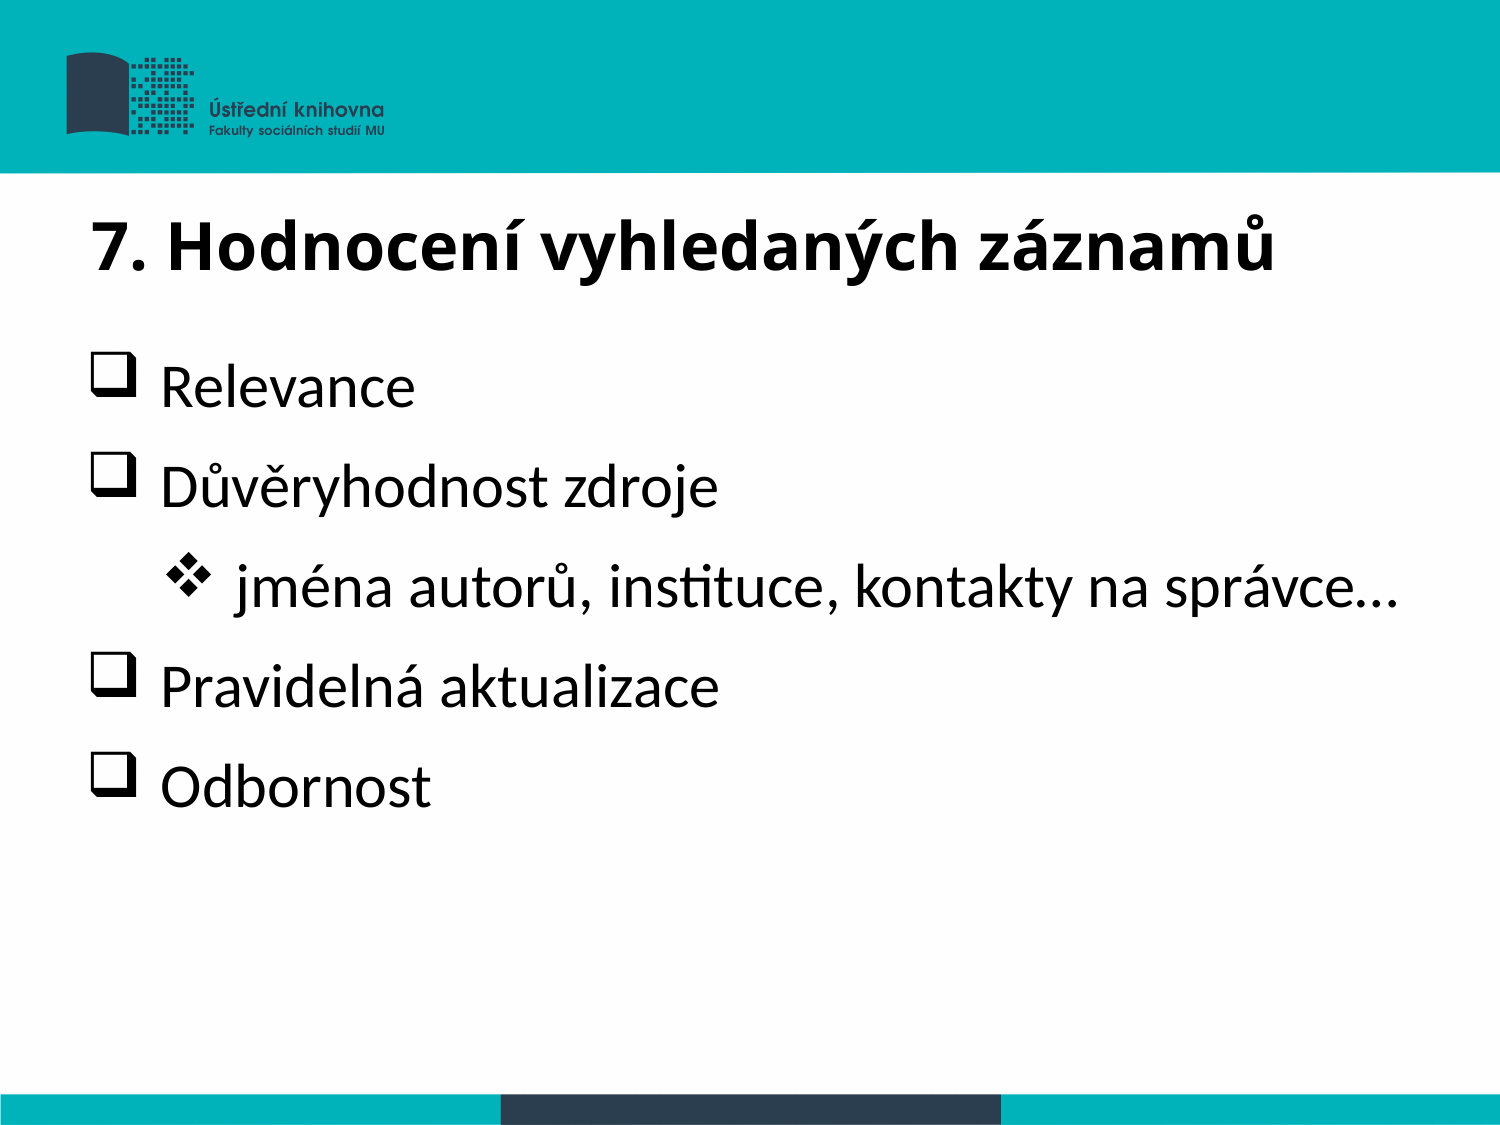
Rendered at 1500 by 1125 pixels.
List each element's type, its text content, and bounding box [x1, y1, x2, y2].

text_box Relevance Důvěryhodnost zdroje jména autorů, instituce, kontakty na správce… Pravidelná aktualizace Odbornost [71, 338, 1477, 903]
text_box 7. Hodnocení vyhledaných záznamů [76, 196, 1400, 291]
picture [0, 0, 1500, 1125]
